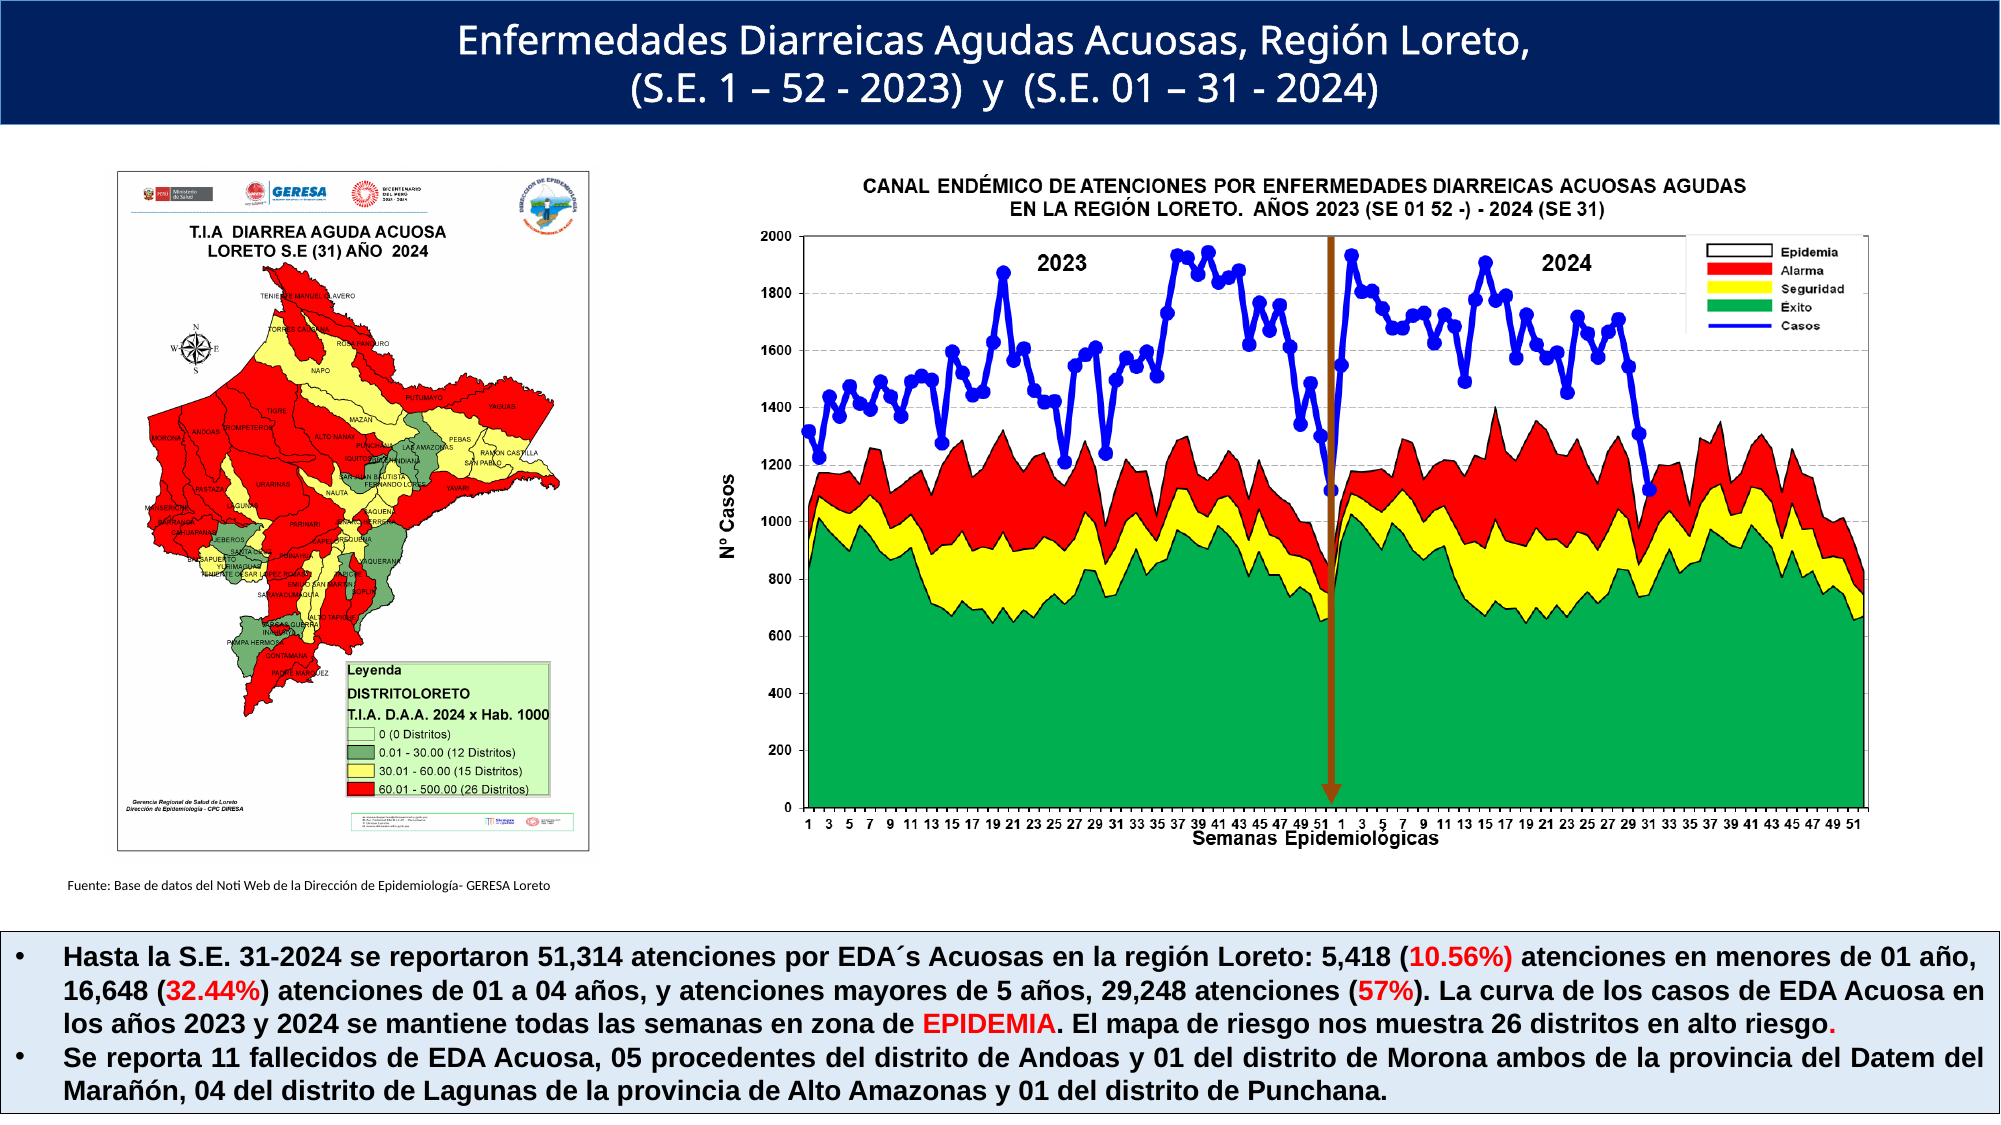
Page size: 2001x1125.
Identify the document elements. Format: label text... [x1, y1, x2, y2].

picture [106, 164, 600, 863]
text_box Hasta la S.E. 31-2024 se reportaron 51,314 atenciones por EDA´s Acuosas en la región Loreto: 5,418 (10.56%) atenciones en menores de 01 año, 16,648 (32.44%) atenciones de 01 a 04 años, y atenciones mayores de 5 años, 29,248 atenciones (57%). La curva de los casos de EDA Acuosa en los años 2023 y 2024 se mantiene todas las semanas en zona de EPIDEMIA. El mapa de riesgo nos muestra 26 distritos en alto riesgo. Se reporta 11 fallecidos de EDA Acuosa, 05 procedentes del distrito de Andoas y 01 del distrito de Morona ambos de la provincia del Datem del Marañón, 04 del distrito de Lagunas de la provincia de Alto Amazonas y 01 del distrito de Punchana. [0, 931, 2000, 1114]
text_box Fuente: Base de datos del Noti Web de la Dirección de Epidemiología- GERESA Loreto [52, 869, 576, 902]
picture [712, 164, 1902, 890]
text_box Enfermedades Diarreicas Agudas Acuosas, Región Loreto, (S.E. 1 – 52 - 2023) y (S.E. 01 – 31 - 2024) [0, 0, 2000, 125]
